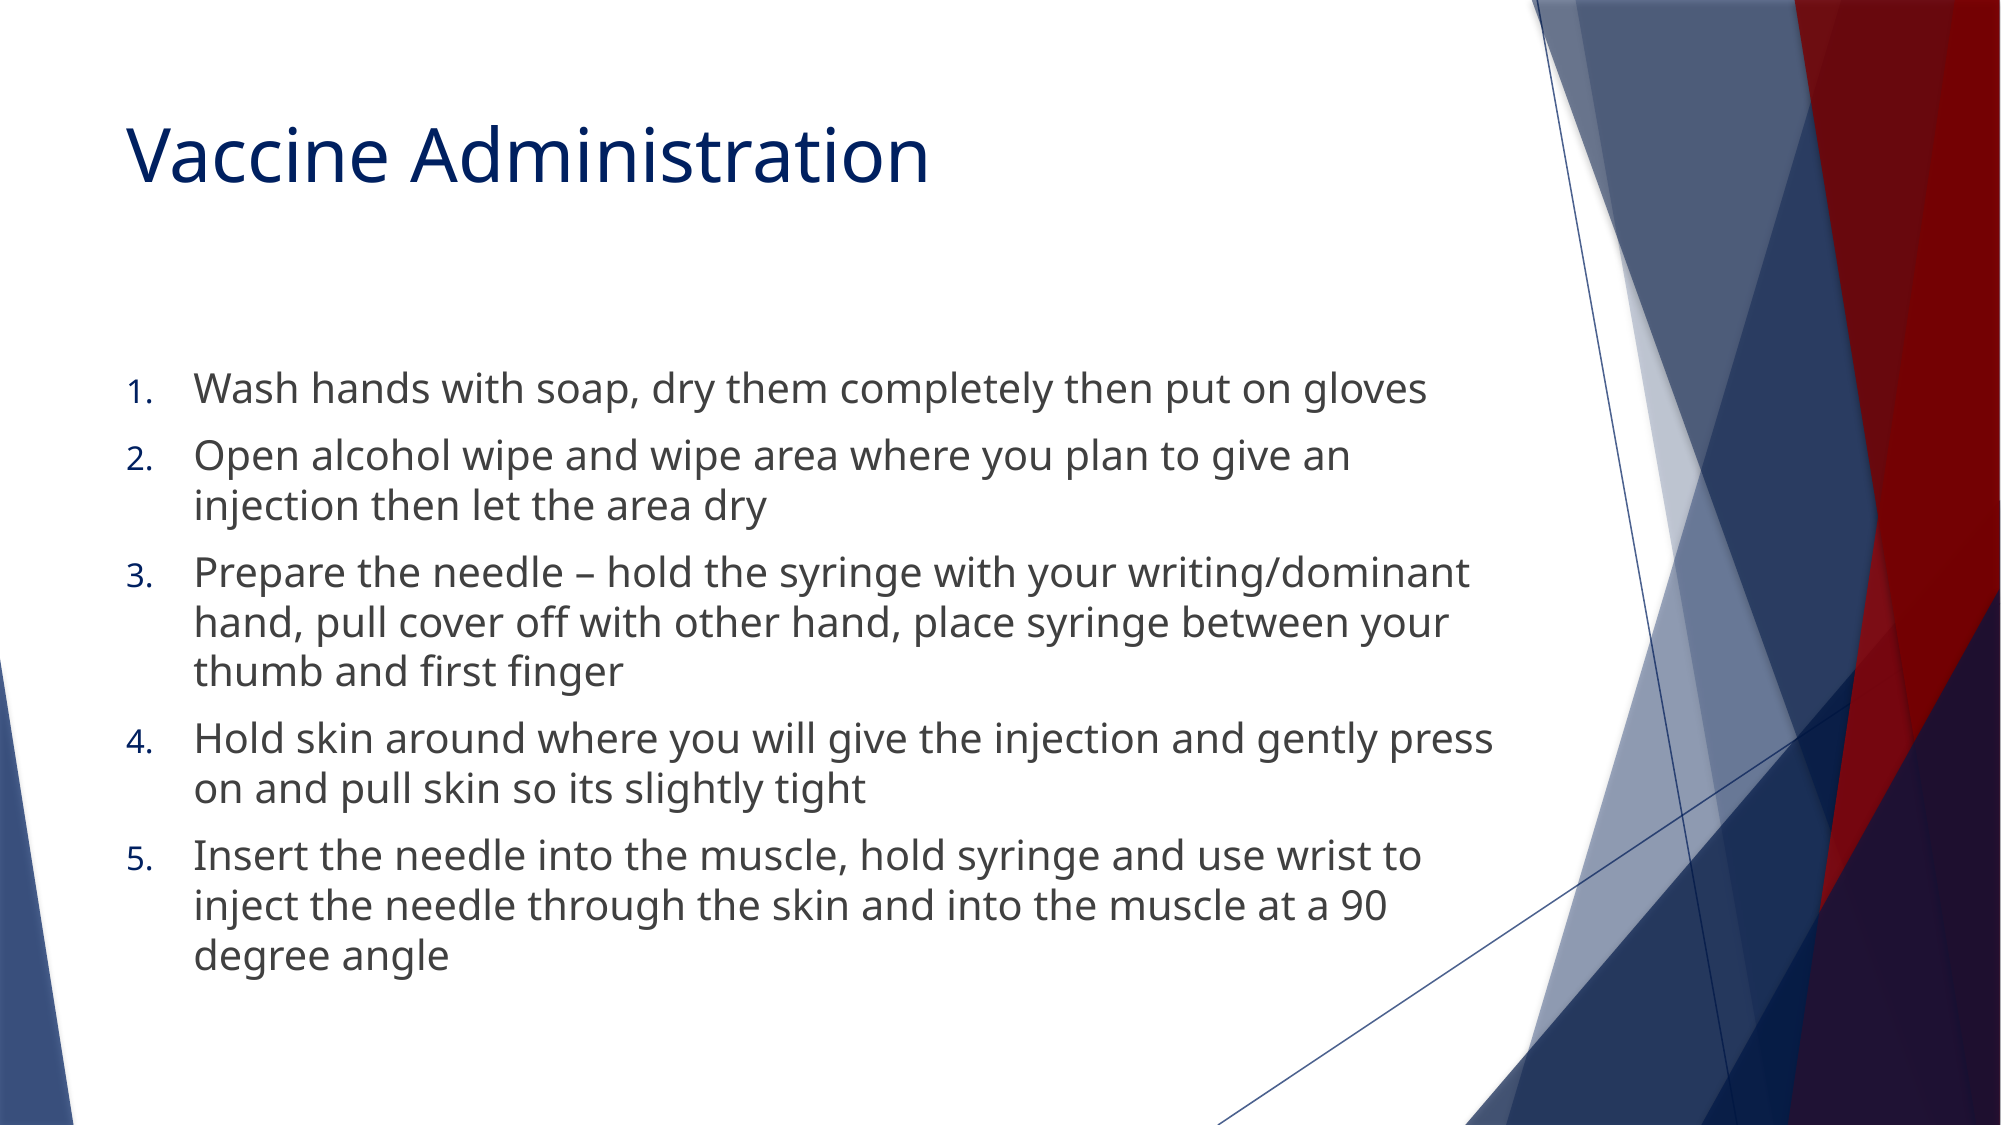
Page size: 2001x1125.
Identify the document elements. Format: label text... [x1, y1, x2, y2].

list Wash hands with soap, dry them completely then put on gloves Open alcohol wipe and wipe area where you plan to give an injection then let the area dry Prepare the needle – hold the syringe with your writing/dominant hand, pull cover off with other hand, place syringe between your thumb and first finger Hold skin around where you will give the injection and gently press on and pull skin so its slightly tight Insert the needle into the muscle, hold syringe and use wrist to inject the needle through the skin and into the muscle at a 90 degree angle [111, 354, 1522, 992]
title Vaccine Administration [111, 99, 1522, 317]
